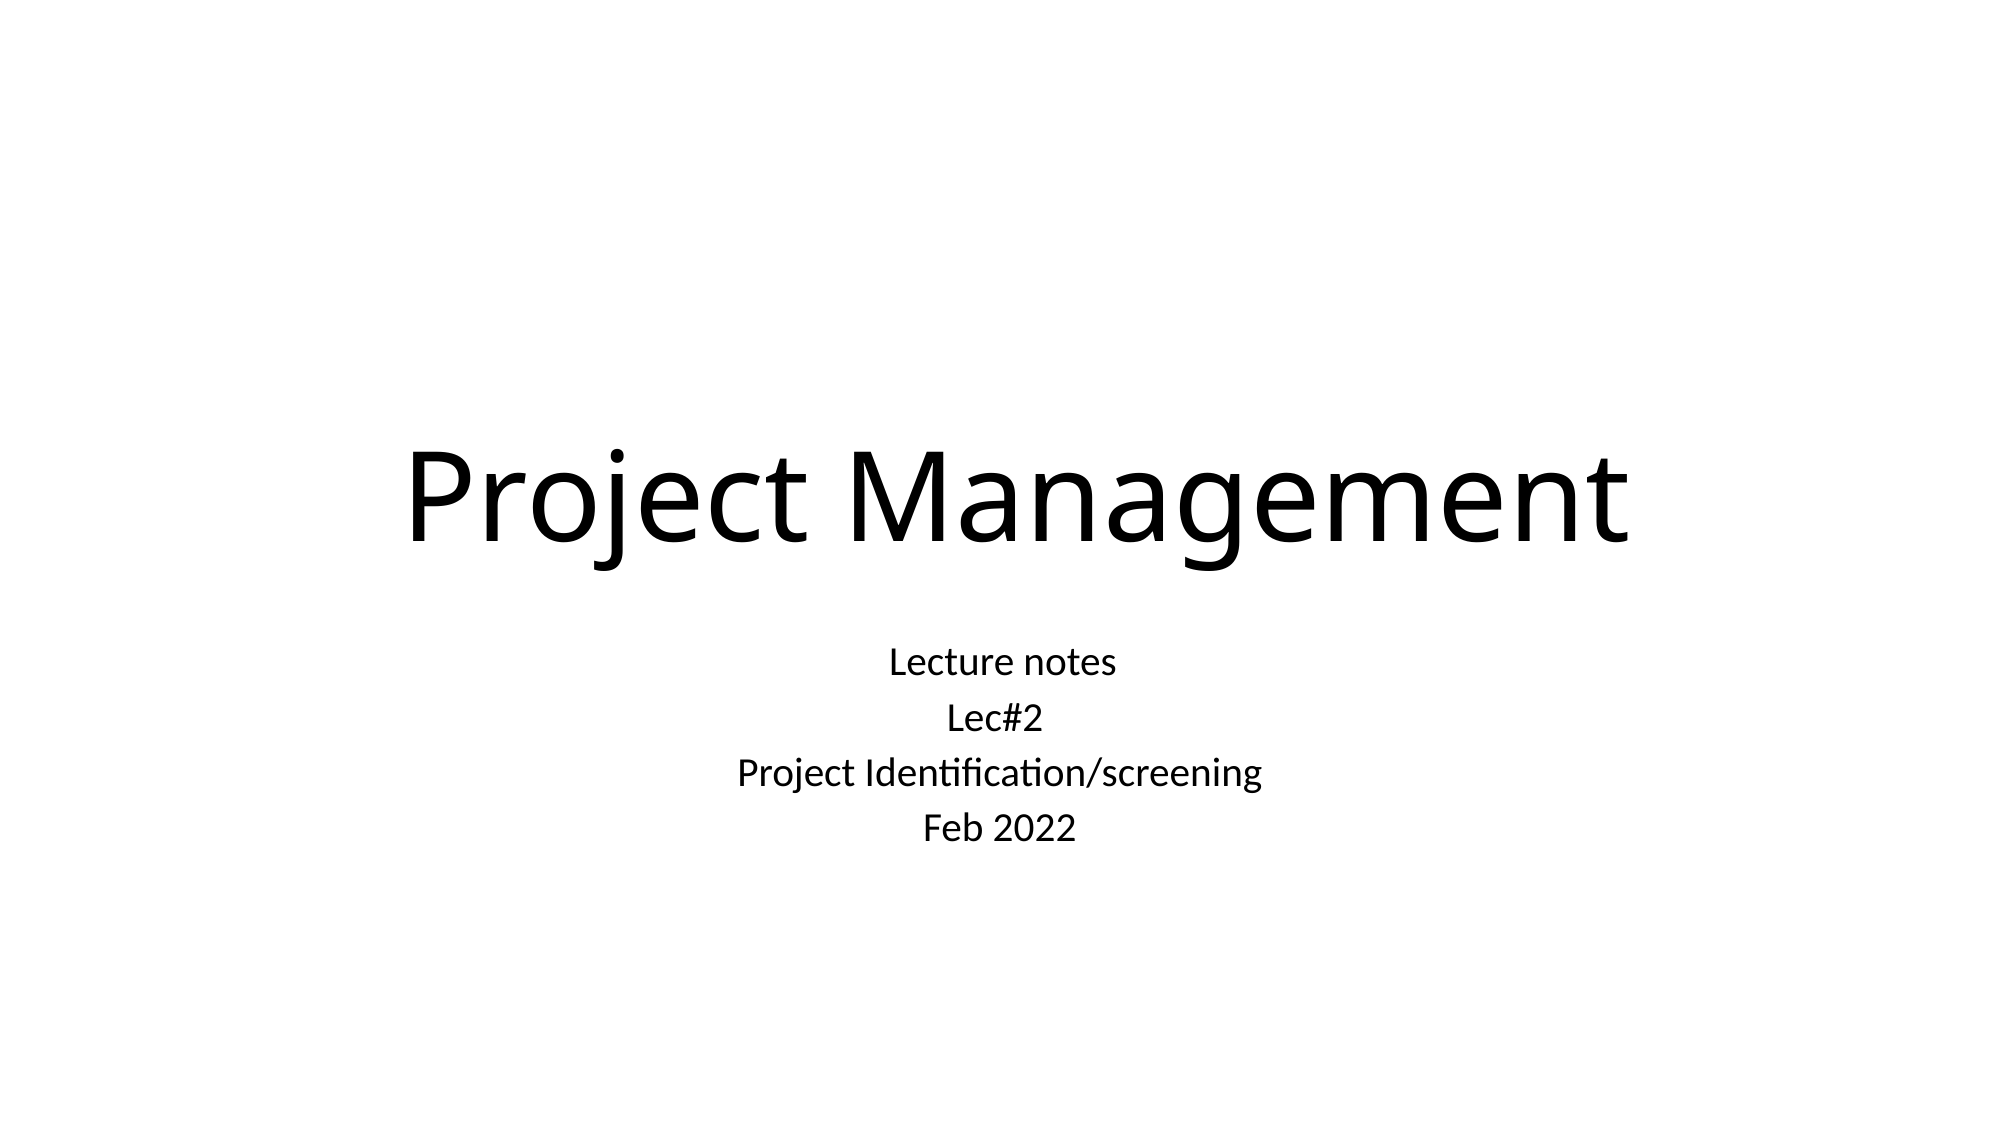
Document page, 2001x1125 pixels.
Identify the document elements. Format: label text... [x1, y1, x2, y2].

subtitle Lecture notes Lec#2 Project Identification/screening Feb 2022 [249, 590, 1750, 863]
title Project Management [249, 184, 1750, 576]
